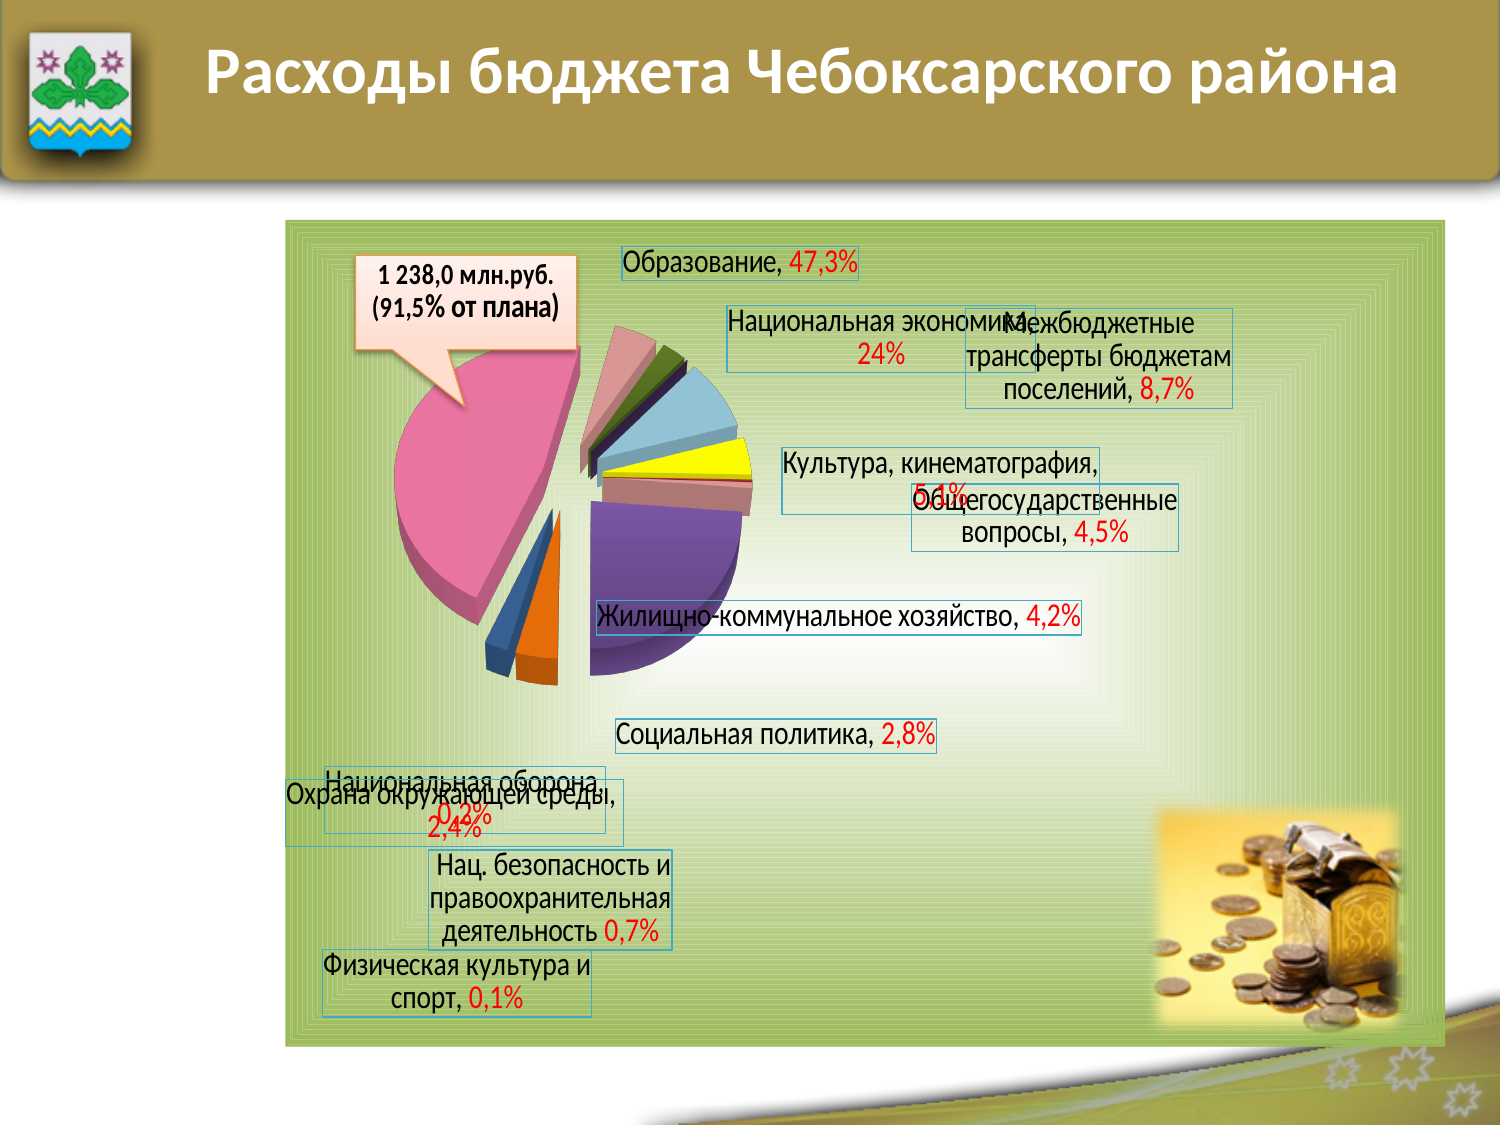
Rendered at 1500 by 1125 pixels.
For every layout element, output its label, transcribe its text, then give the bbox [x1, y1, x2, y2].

picture [0, 0, 1500, 1125]
chart [51, 219, 1446, 1047]
text_box Расходы бюджета Чебоксарского района [159, 19, 1447, 194]
